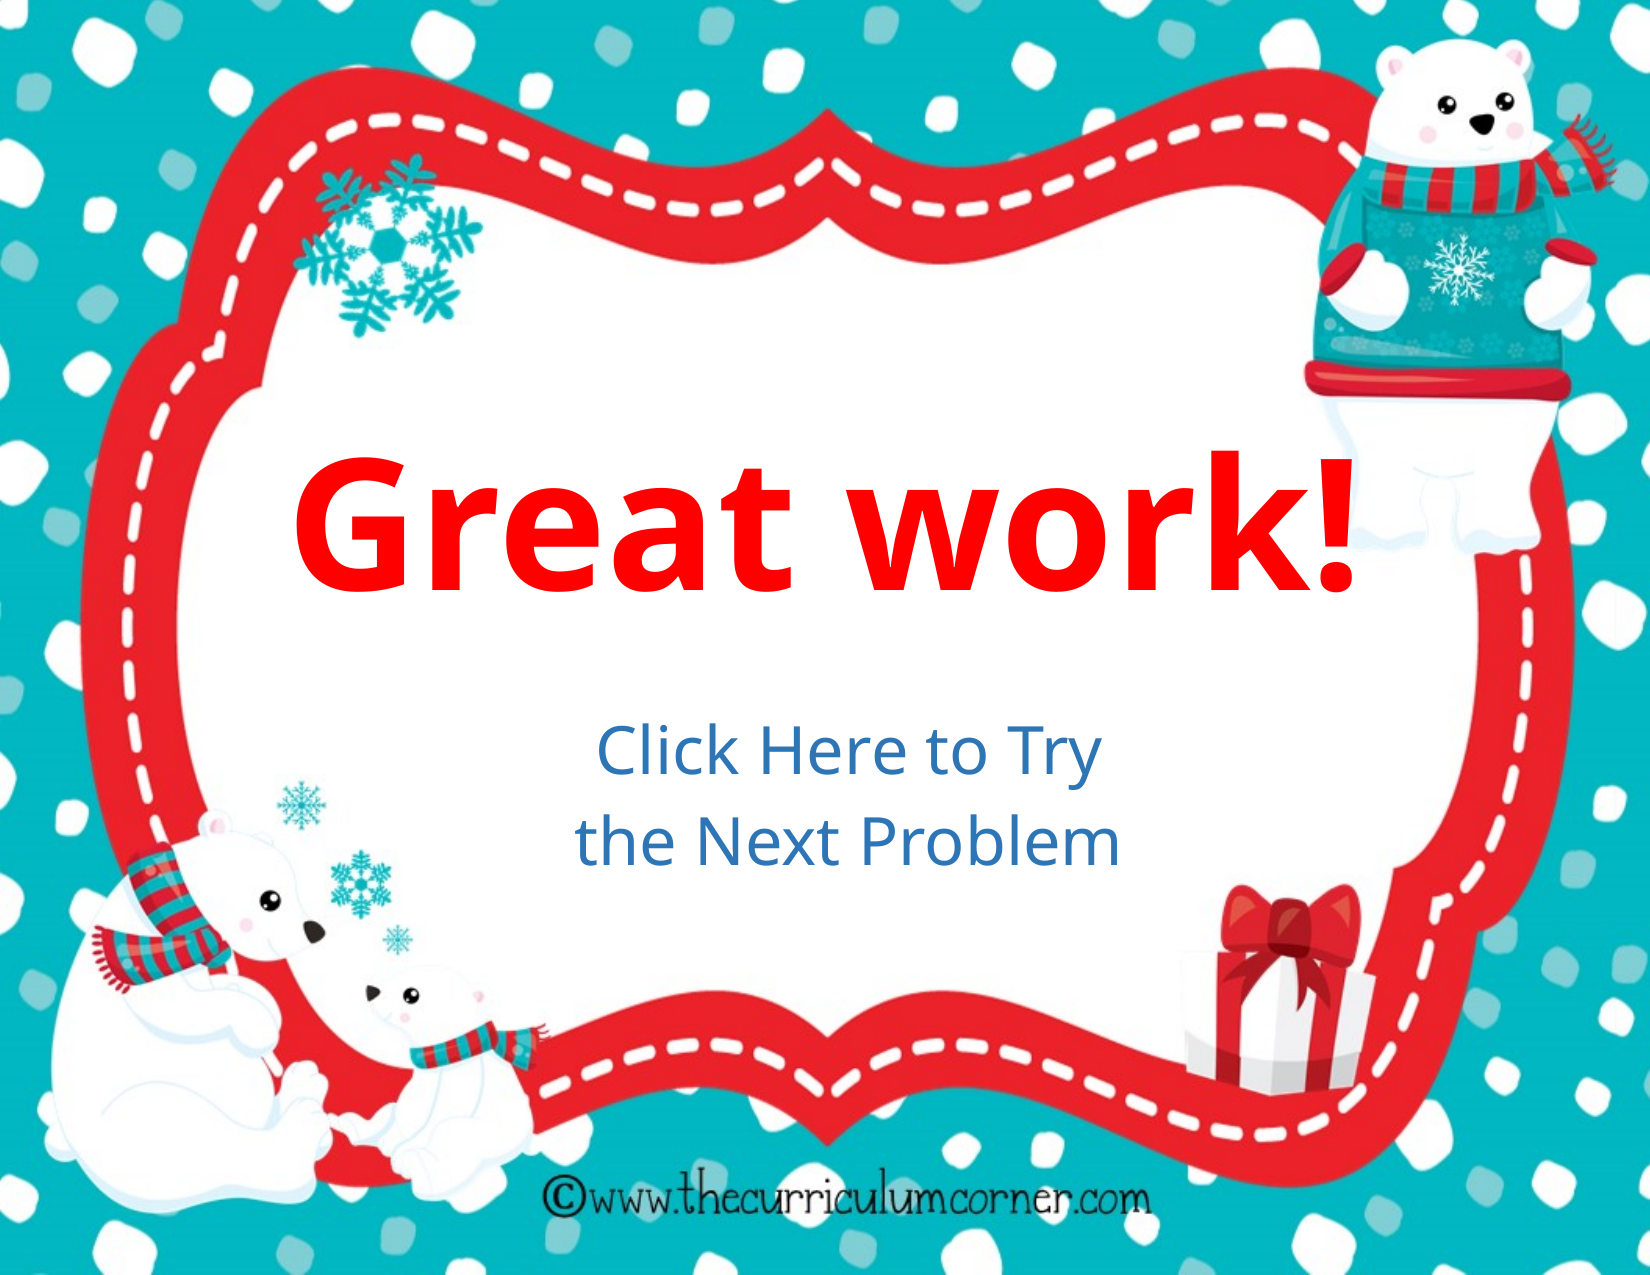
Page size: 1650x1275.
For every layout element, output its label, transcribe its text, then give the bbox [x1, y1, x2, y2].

text_box Click Here to Try the Next Problem [522, 700, 1177, 887]
text_box Great work! [271, 400, 1379, 635]
picture [0, 0, 1650, 1275]
